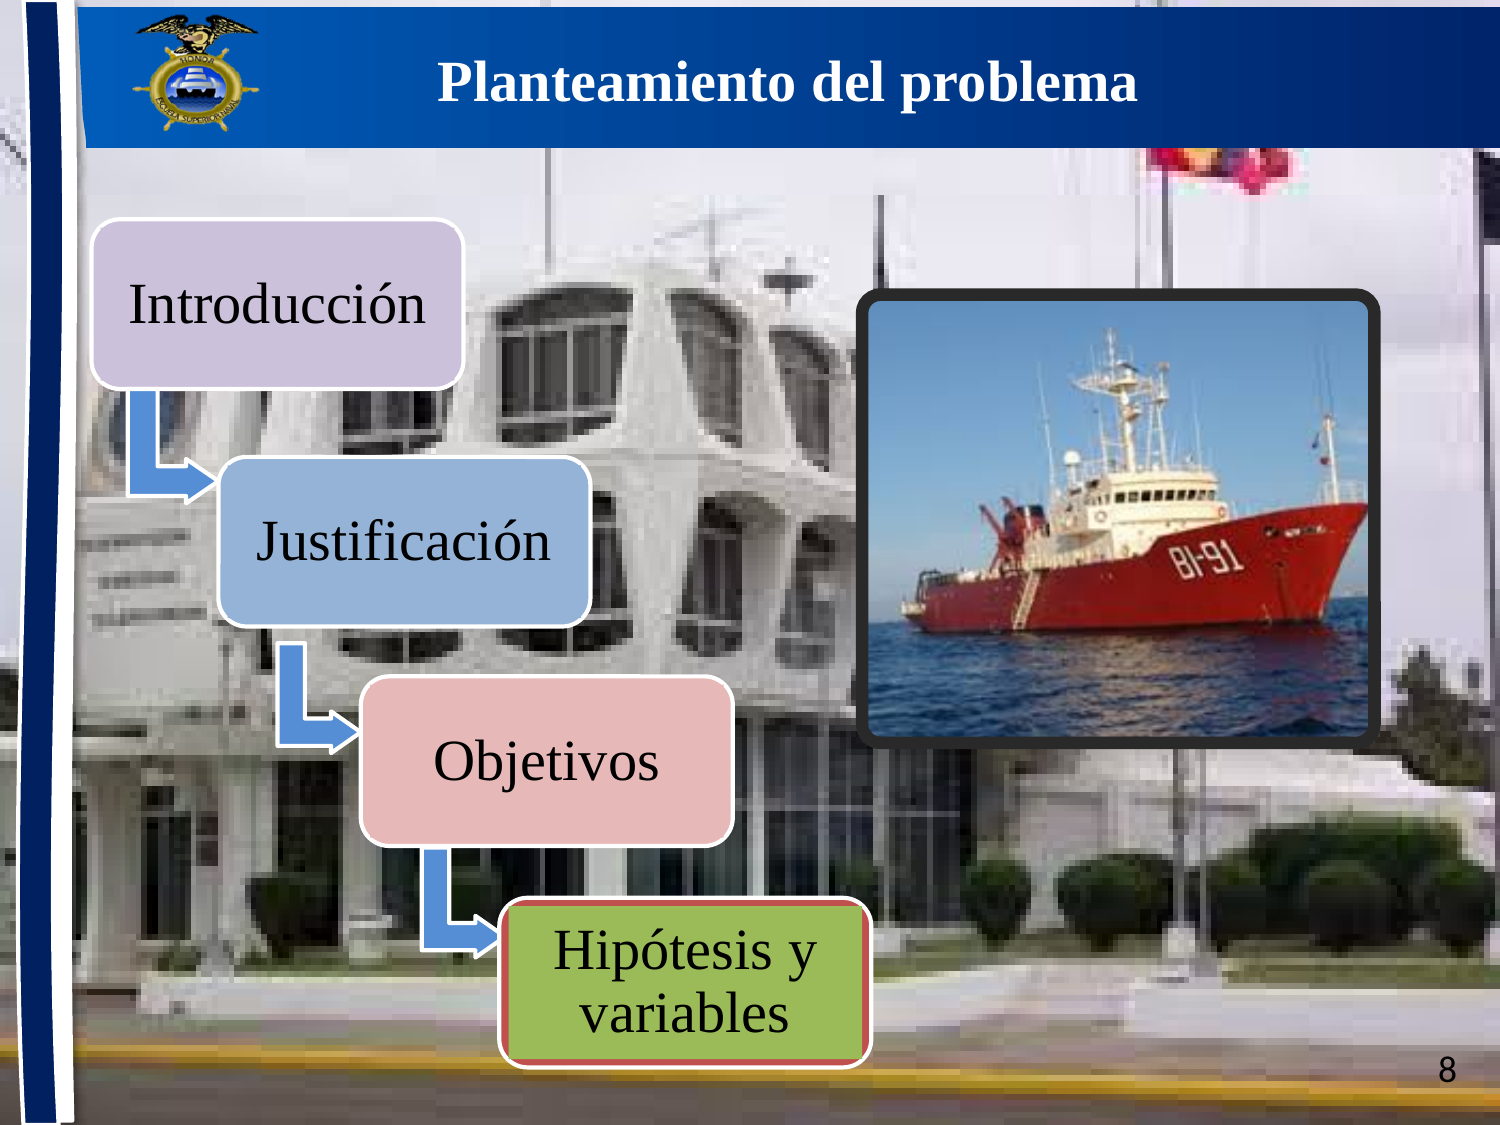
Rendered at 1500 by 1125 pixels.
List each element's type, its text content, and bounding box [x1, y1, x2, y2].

picture [0, 0, 27, 1125]
text_box [125, 397, 213, 506]
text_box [360, 676, 734, 847]
text_box [419, 856, 493, 960]
picture [75, 0, 1500, 137]
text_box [218, 456, 591, 627]
slide_number 8 [1423, 1037, 1500, 1098]
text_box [499, 897, 872, 1068]
text_box [275, 641, 355, 755]
text_box Planteamiento del problema [75, 5, 1500, 151]
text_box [91, 219, 464, 390]
picture [61, 42, 1500, 1125]
